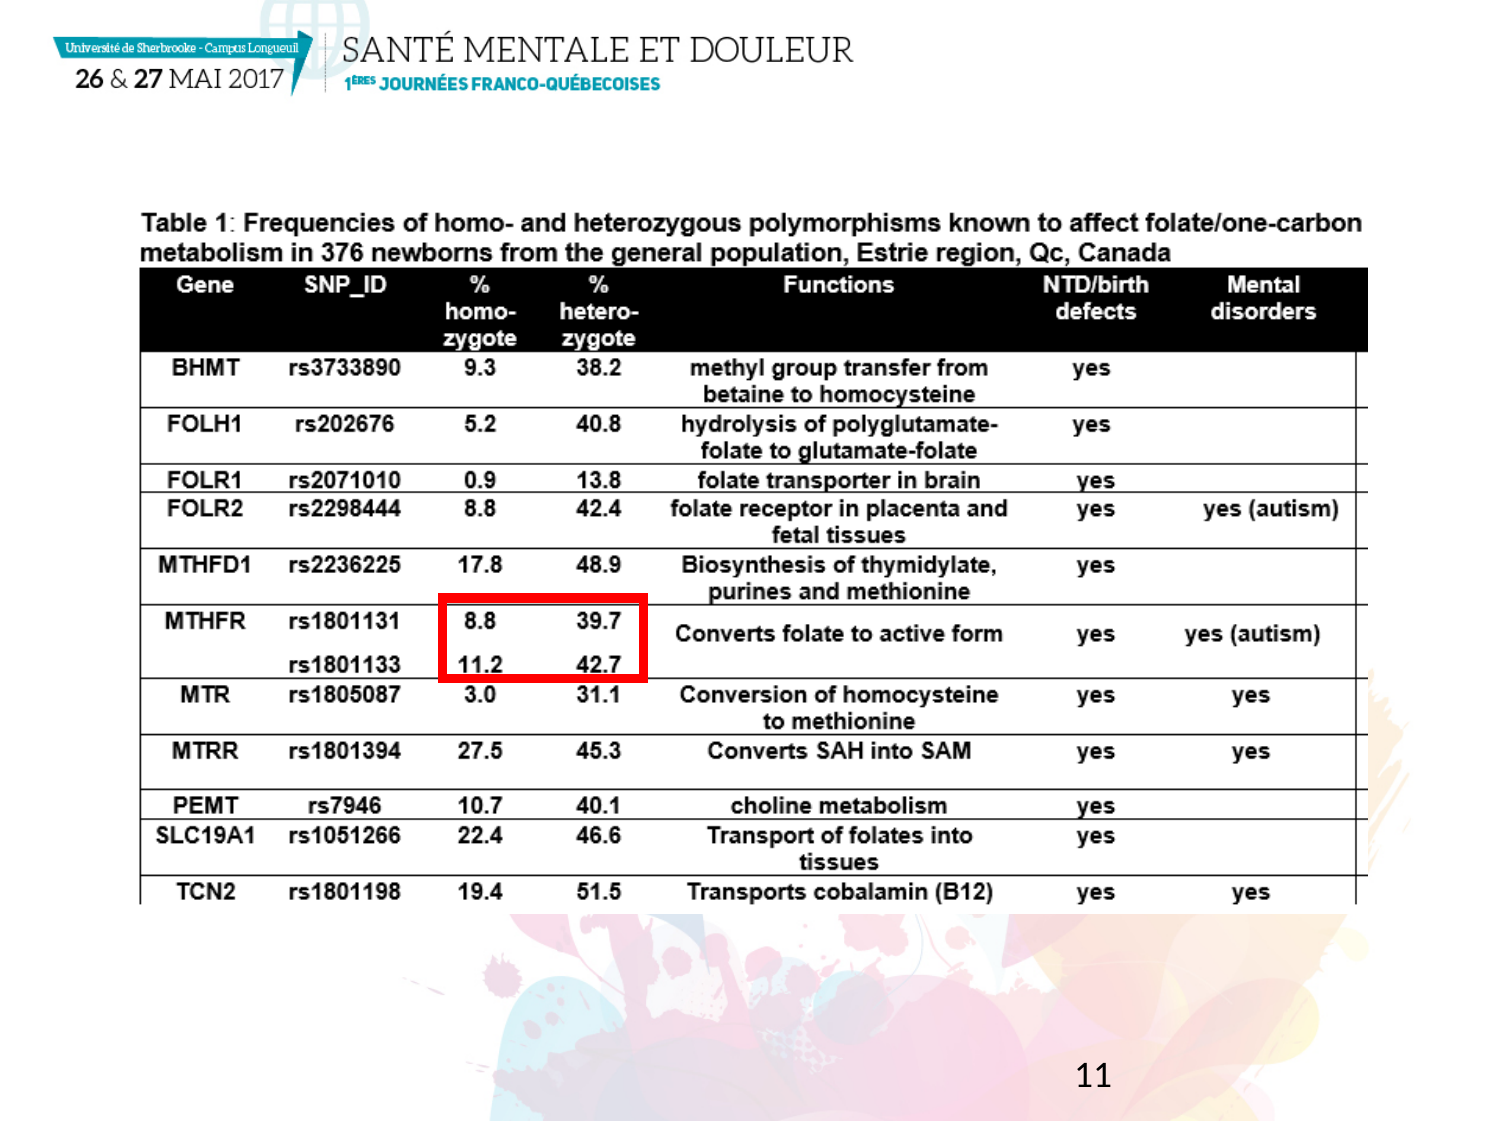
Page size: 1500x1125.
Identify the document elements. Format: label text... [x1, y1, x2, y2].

slide_number 11 [1059, 1042, 1397, 1103]
picture [0, 0, 1494, 1121]
